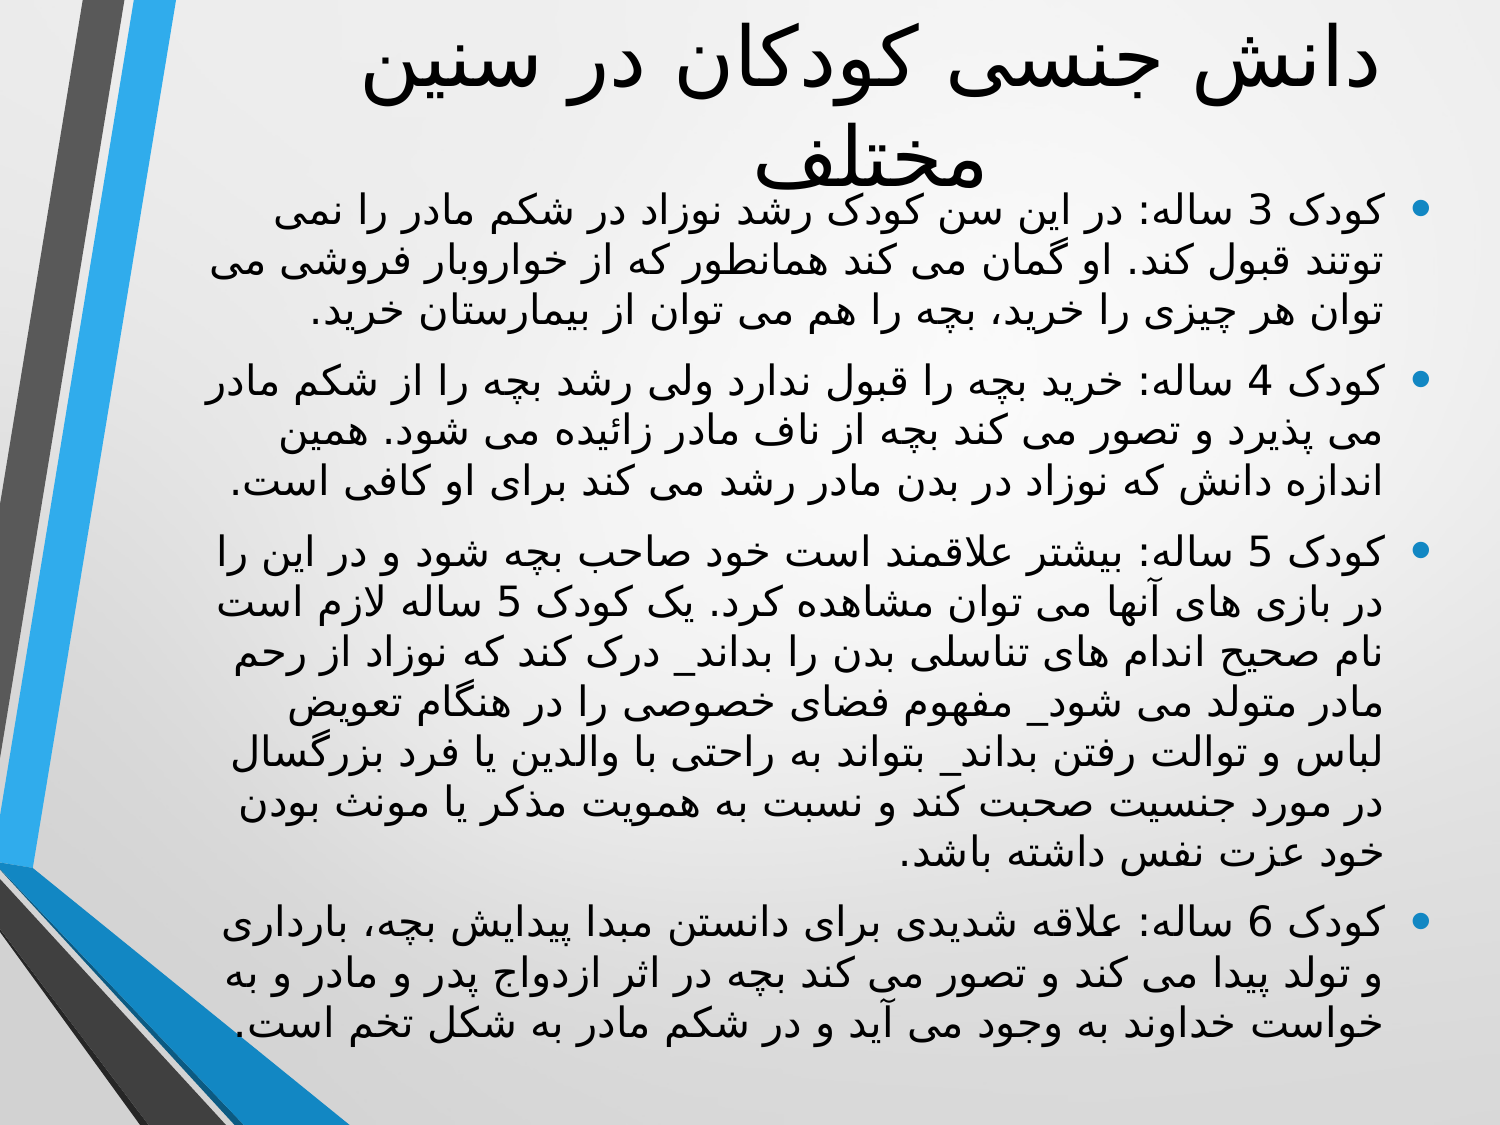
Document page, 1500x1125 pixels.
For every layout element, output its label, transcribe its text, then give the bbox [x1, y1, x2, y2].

title دانش جنسی کودکان در سنین مختلف [239, 30, 1500, 176]
list کودک 3 ساله: در این سن کودک رشد نوزاد در شکم مادر را نمی توتند قبول کند. او گمان می کند همانطور که از خواروبار فروشی می توان هر چیزی را خرید، بچه را هم می توان از بیمارستان خرید. کودک 4 ساله: خرید بچه را قبول ندارد ولی رشد بچه را از شکم مادر می پذیرد و تصور می کند بچه از ناف مادر زائیده می شود. همین اندازه دانش که نوزاد در بدن مادر رشد می کند برای او کافی است. کودک 5 ساله: بیشتر علاقمند است خود صاحب بچه شود و در این را در بازی های آنها می توان مشاهده کرد. یک کودک 5 ساله لازم است نام صحیح اندام های تناسلی بدن را بداند_ درک کند که نوزاد از رحم مادر متولد می شود_ مفهوم فضای خصوصی را در هنگام تعویض لباس و توالت رفتن بداند_ بتواند به راحتی با والدین یا فرد بزرگسال در مورد جنسیت صحبت کند و نسبت به همویت مذکر یا مونث بودن خود عزت نفس داشته باشد. کودک 6 ساله: علاقه شدیدی برای دانستن مبدا پیدایش بچه، بارداری و تولد پیدا می کند و تصور می کند بچه در اثر ازدواج پدر و مادر و به خواست خداوند به وجود می آید و در شکم مادر به شکل تخم است. [183, 179, 1447, 1049]
